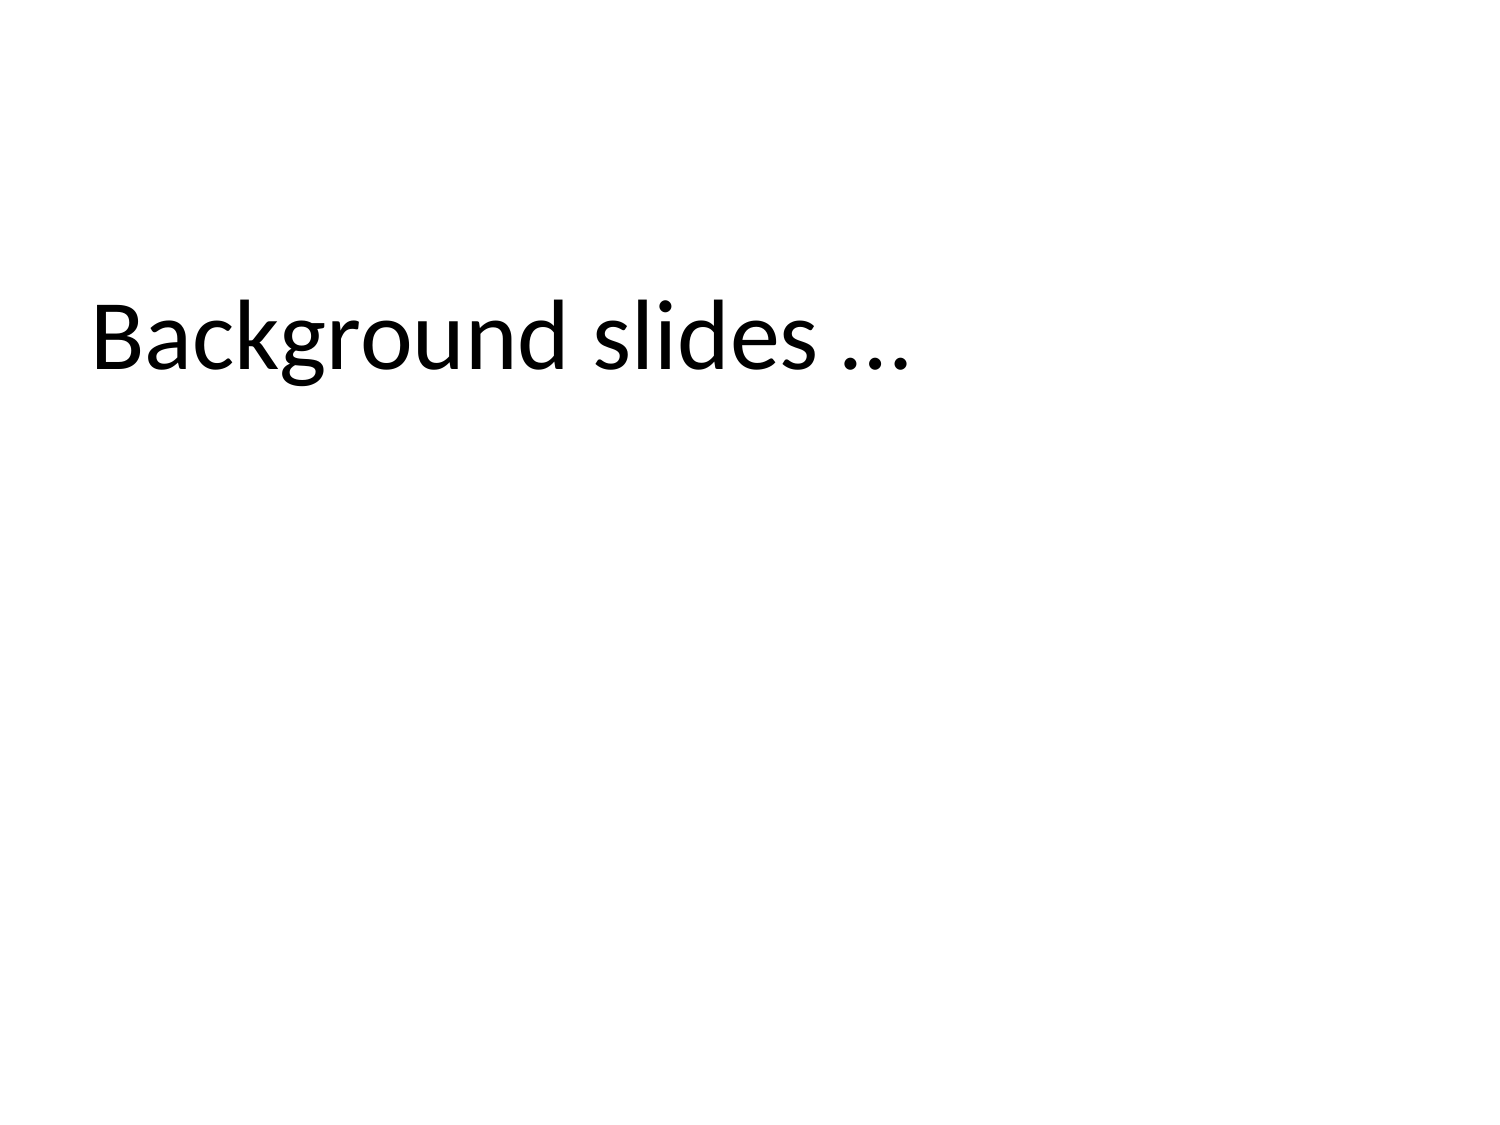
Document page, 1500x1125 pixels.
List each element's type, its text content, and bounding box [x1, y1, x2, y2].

list Background slides … [75, 262, 1425, 1005]
